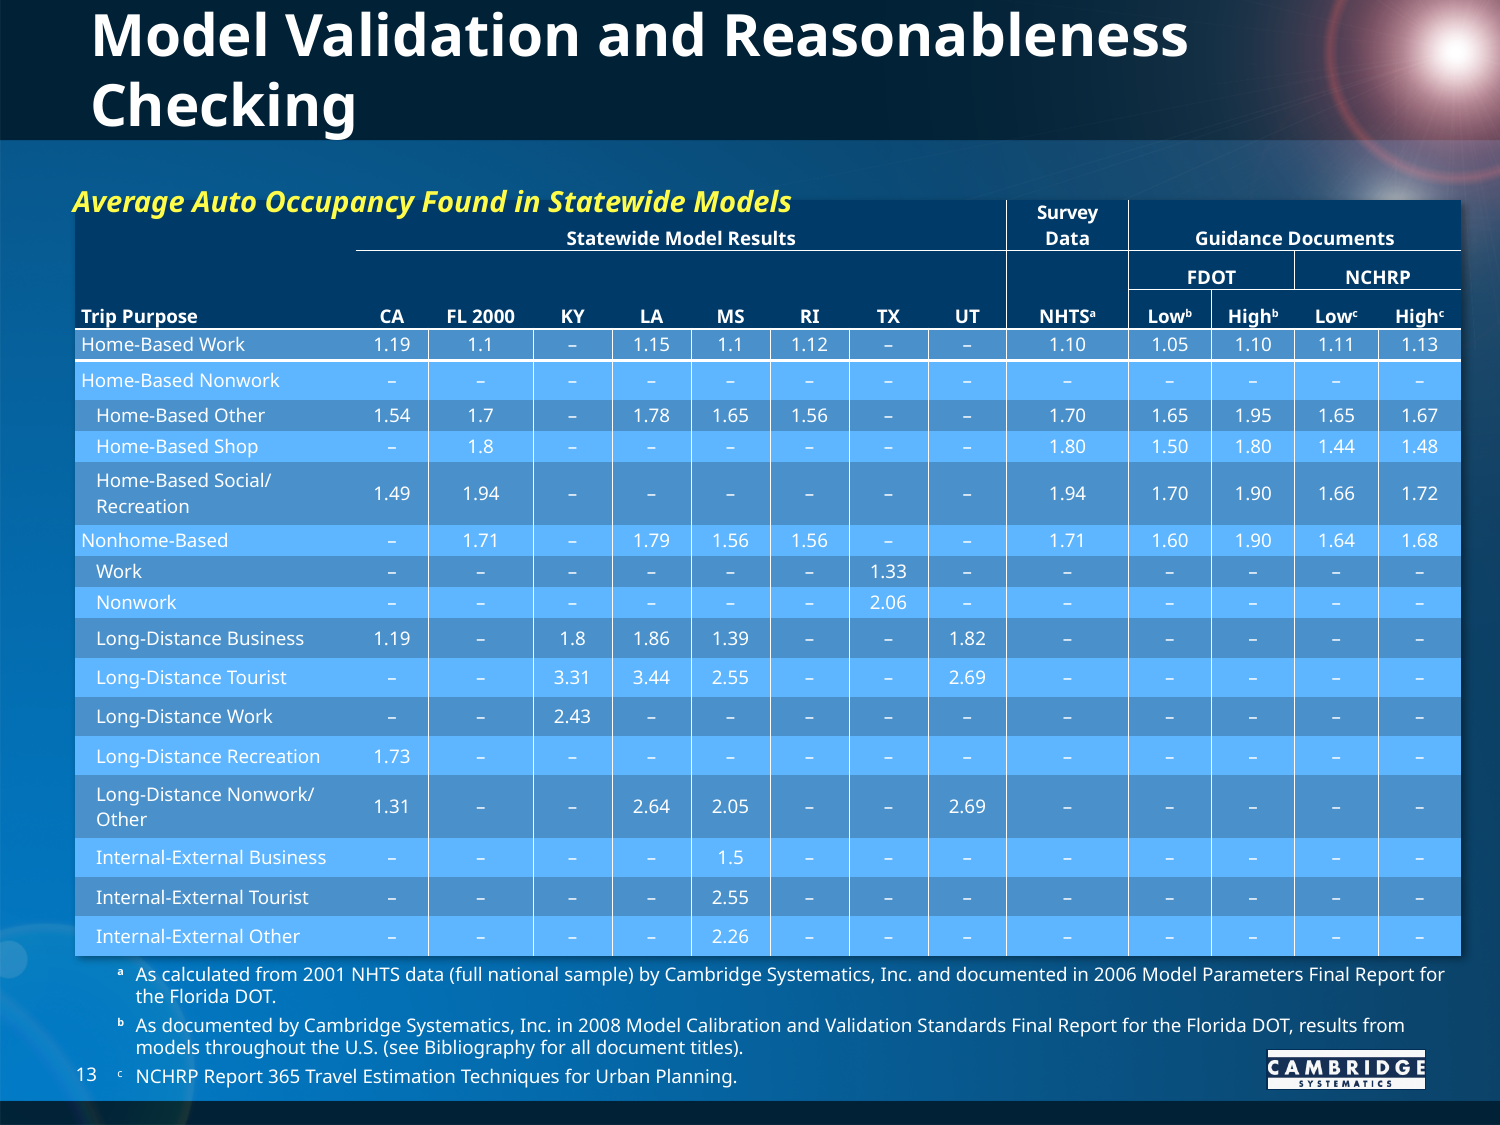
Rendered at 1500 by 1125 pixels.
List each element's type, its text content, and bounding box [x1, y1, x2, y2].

table_cell – [929, 362, 1006, 400]
table_header Trip Purpose [75, 226, 356, 328]
table_cell FDOT [1129, 251, 1294, 289]
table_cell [1212, 462, 1294, 954]
table_cell – [534, 330, 612, 359]
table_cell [534, 462, 612, 954]
table_cell Home-Based Social/ Recreation [75, 462, 356, 525]
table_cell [929, 462, 1006, 954]
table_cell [1007, 462, 1128, 954]
table_cell Home-Based Work [75, 330, 356, 359]
table_cell – [1212, 362, 1294, 400]
table_cell – [929, 330, 1006, 359]
table_cell Lowc [1295, 290, 1378, 328]
table_cell MS [691, 251, 770, 328]
table_cell 1.80 [1007, 431, 1128, 462]
table_cell – [356, 431, 428, 462]
table_cell UT [928, 251, 1006, 328]
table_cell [771, 462, 849, 954]
table_cell KY [533, 251, 612, 328]
table_cell 1.10 [1212, 330, 1294, 359]
table_cell – [850, 400, 928, 431]
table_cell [692, 462, 770, 954]
table_cell 1.10 [1007, 330, 1128, 359]
table_cell 1.05 [1129, 330, 1211, 359]
table_cell Highc [1378, 290, 1461, 328]
table_cell 1.80 [1212, 431, 1294, 462]
table_cell 1.65 [692, 400, 770, 431]
table_cell NCHRP [1295, 251, 1461, 289]
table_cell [75, 462, 428, 956]
table_cell 1.1 [429, 330, 533, 359]
table_cell 1.12 [771, 330, 849, 359]
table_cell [850, 462, 928, 954]
table_cell – [929, 431, 1006, 462]
table_cell FL 2000 [428, 251, 533, 328]
table_cell 1.50 [1129, 431, 1211, 462]
table_cell NHTSa [1007, 251, 1128, 328]
table_cell – [356, 362, 428, 400]
table_cell 1.15 [613, 330, 691, 359]
table_header Statewide Model Results [356, 200, 1006, 250]
table_cell – [692, 431, 770, 462]
table_cell 1.19 [356, 330, 428, 359]
table_cell – [613, 362, 691, 400]
table_cell 1.70 [1007, 400, 1128, 431]
table_cell – [1129, 362, 1211, 400]
table_cell 1.8 [429, 431, 533, 462]
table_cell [1129, 462, 1211, 954]
table_cell – [1007, 362, 1128, 400]
table_cell Highb [1212, 290, 1295, 328]
table_cell 1.54 [356, 400, 428, 431]
table_cell – [692, 362, 770, 400]
table_cell 1.65 [1295, 400, 1378, 431]
table_cell 1.56 [771, 400, 849, 431]
picture [0, 0, 1500, 1125]
table_cell RI [770, 251, 849, 328]
table_cell – [771, 362, 849, 400]
table_cell – [613, 431, 691, 462]
table_cell – [534, 431, 612, 462]
table_cell – [1379, 362, 1461, 400]
table_cell 1.67 [1379, 400, 1461, 431]
slide_number 13 [46, 1045, 102, 1105]
table_cell Home-Based Shop [75, 431, 356, 462]
table_cell – [929, 400, 1006, 431]
table_cell 1.65 [1129, 400, 1211, 431]
table_cell – [850, 431, 928, 462]
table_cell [613, 462, 691, 954]
table_cell TX [849, 251, 928, 328]
table_cell – [850, 362, 928, 400]
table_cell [1379, 462, 1461, 956]
table_cell Lowb [1129, 290, 1211, 328]
table_cell 1.13 [1379, 330, 1461, 359]
table_cell 1.7 [429, 400, 533, 431]
table_header Survey Data [1007, 200, 1128, 250]
table_cell 1.48 [1379, 431, 1461, 462]
table_cell – [850, 330, 928, 359]
table_cell – [771, 431, 849, 462]
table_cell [429, 462, 533, 954]
table_cell Home-Based Other [75, 400, 356, 431]
table_cell – [534, 400, 612, 431]
table_cell CA [356, 251, 428, 328]
table_cell 1.1 [692, 330, 770, 359]
table_cell Home-Based Nonwork [75, 362, 356, 400]
title Statewide Model Validation and Sensitivity Model Validation and Reasonableness Checking [75, 0, 1425, 146]
table_cell – [1295, 362, 1378, 400]
table_cell – [429, 362, 533, 400]
table_cell 1.44 [1295, 431, 1378, 462]
table_cell 1.95 [1212, 400, 1294, 431]
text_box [58, 175, 808, 226]
table_cell – [534, 362, 612, 400]
table_cell 1.78 [613, 400, 691, 431]
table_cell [1295, 462, 1378, 954]
table_cell LA [612, 251, 691, 328]
table_cell 1.11 [1295, 330, 1378, 359]
table_header Guidance Documents [1129, 200, 1461, 250]
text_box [102, 954, 1459, 1124]
